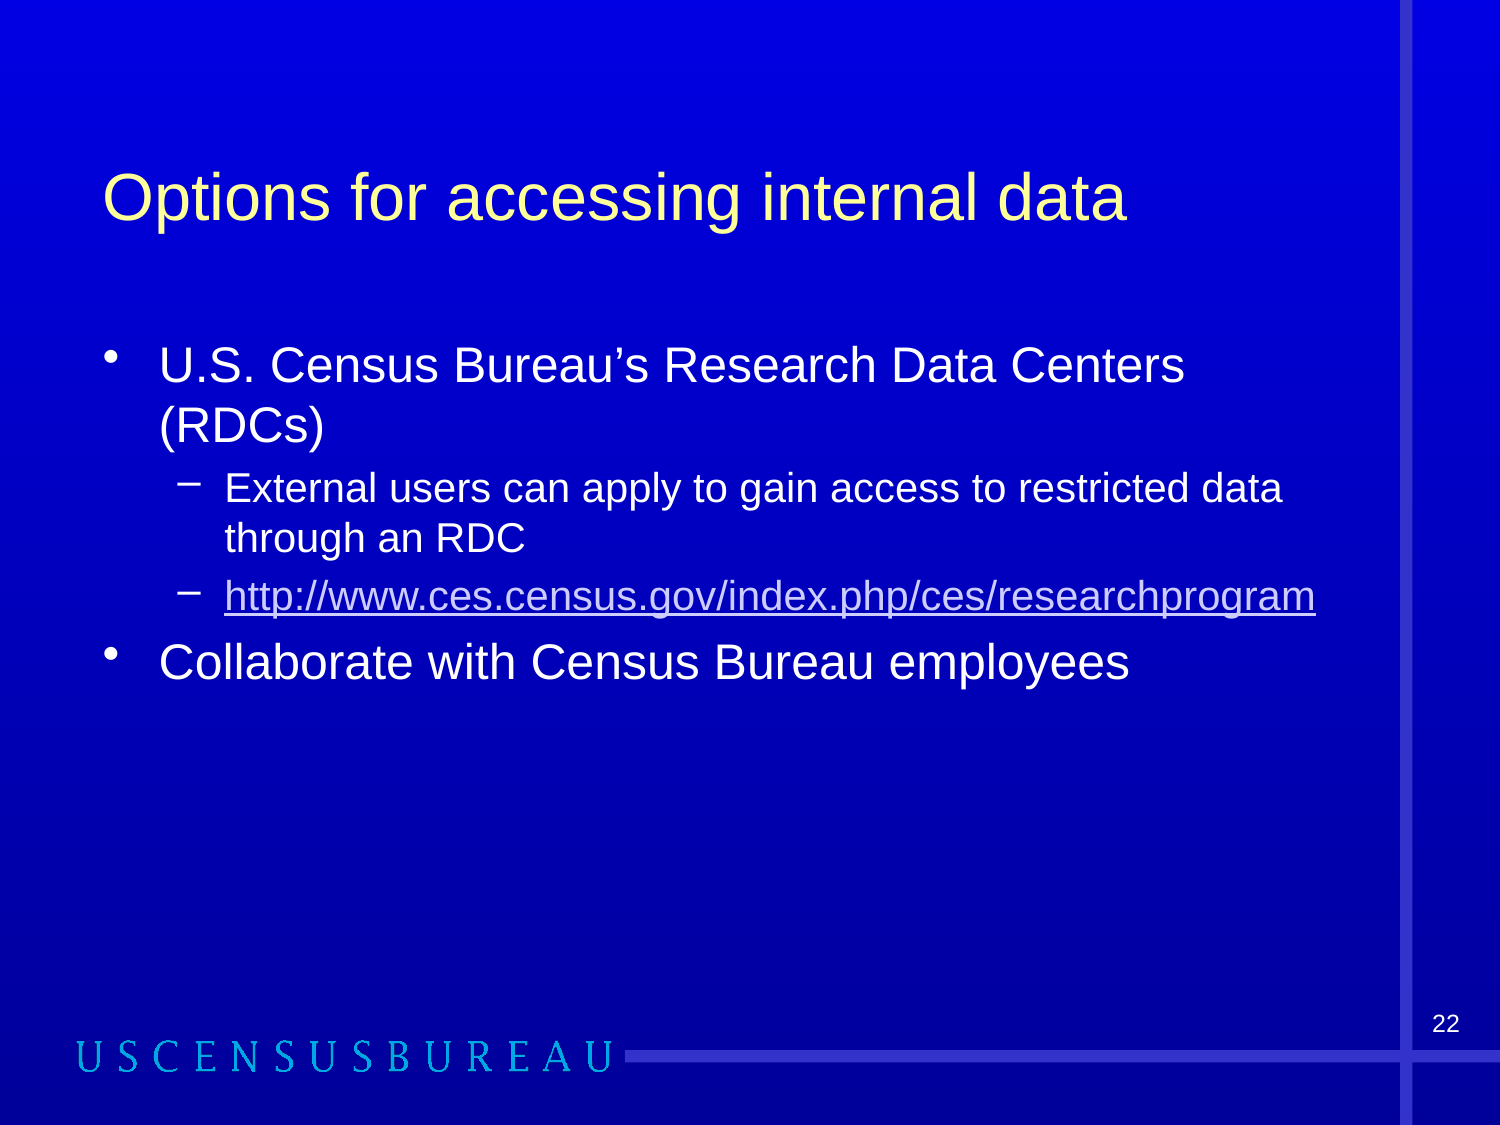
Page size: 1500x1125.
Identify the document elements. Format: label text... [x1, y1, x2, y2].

picture [75, 1037, 613, 1075]
list U.S. Census Bureau’s Research Data Centers (RDCs) External users can apply to gain access to restricted data through an RDC http://www.ces.census.gov/index.php/ces/researchprogram Collaborate with Census Bureau employees [87, 324, 1350, 975]
title Options for accessing internal data [87, 99, 1350, 288]
slide_number 22 [1162, 999, 1476, 1076]
